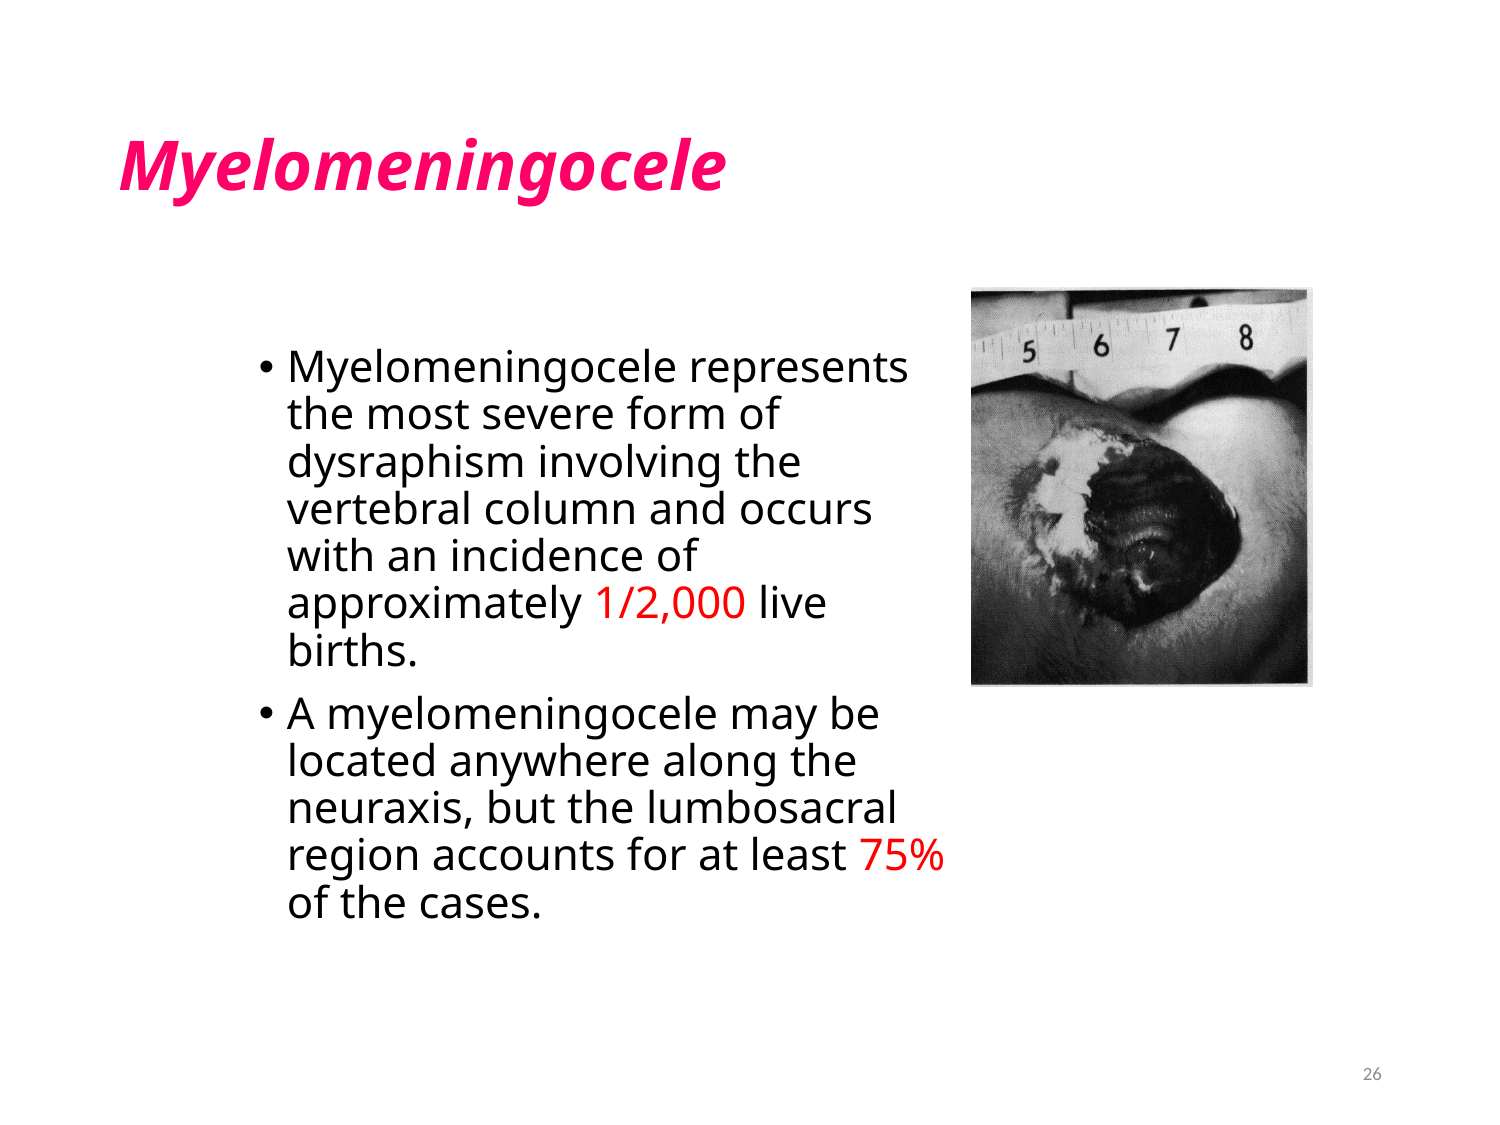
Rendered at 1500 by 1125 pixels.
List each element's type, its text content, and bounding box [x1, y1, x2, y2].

list Myelomeningocele represents the most severe form of dysraphism involving the vertebral column and occurs with an incidence of approximately 1/2,000 live births. A myelomeningocele may be located anywhere along the neuraxis, but the lumbosacral region accounts for at least 75% of the cases. [243, 337, 972, 895]
picture [971, 287, 1313, 687]
title Myelomeningocele [103, 59, 1397, 278]
slide_number 26 [1059, 1042, 1397, 1103]
